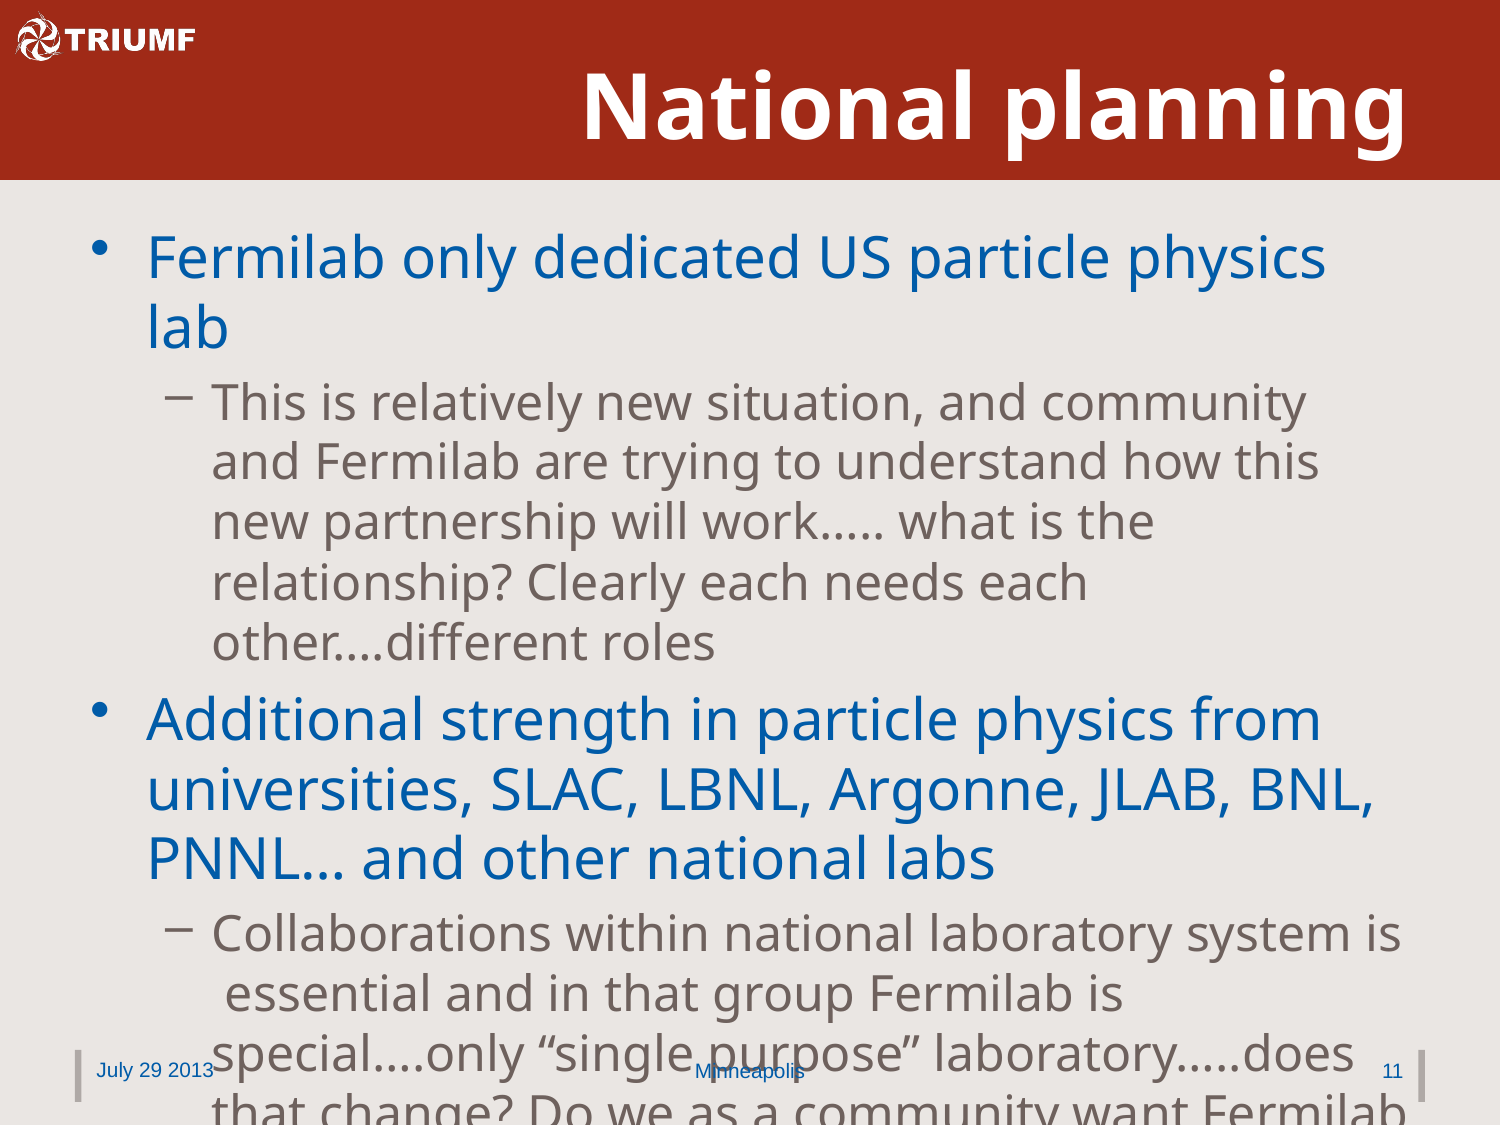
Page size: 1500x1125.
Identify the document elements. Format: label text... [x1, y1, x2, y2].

picture [15, 11, 195, 61]
slide_number 11 [1182, 1049, 1419, 1125]
title National planning [74, 24, 1426, 181]
footer Minneapolis [337, 1049, 1163, 1125]
list Fermilab only dedicated US particle physics lab This is relatively new situation, and community and Fermilab are trying to understand how this new partnership will work….. what is the relationship? Clearly each needs each other….different roles Additional strength in particle physics from universities, SLAC, LBNL, Argonne, JLAB, BNL, PNNL… and other national labs Collaborations within national laboratory system is essential and in that group Fermilab is special….only “single purpose” laboratory…..does that change? Do we as a community want Fermilab to be multi-purpose? [74, 212, 1426, 1070]
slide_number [81, 1048, 314, 1125]
